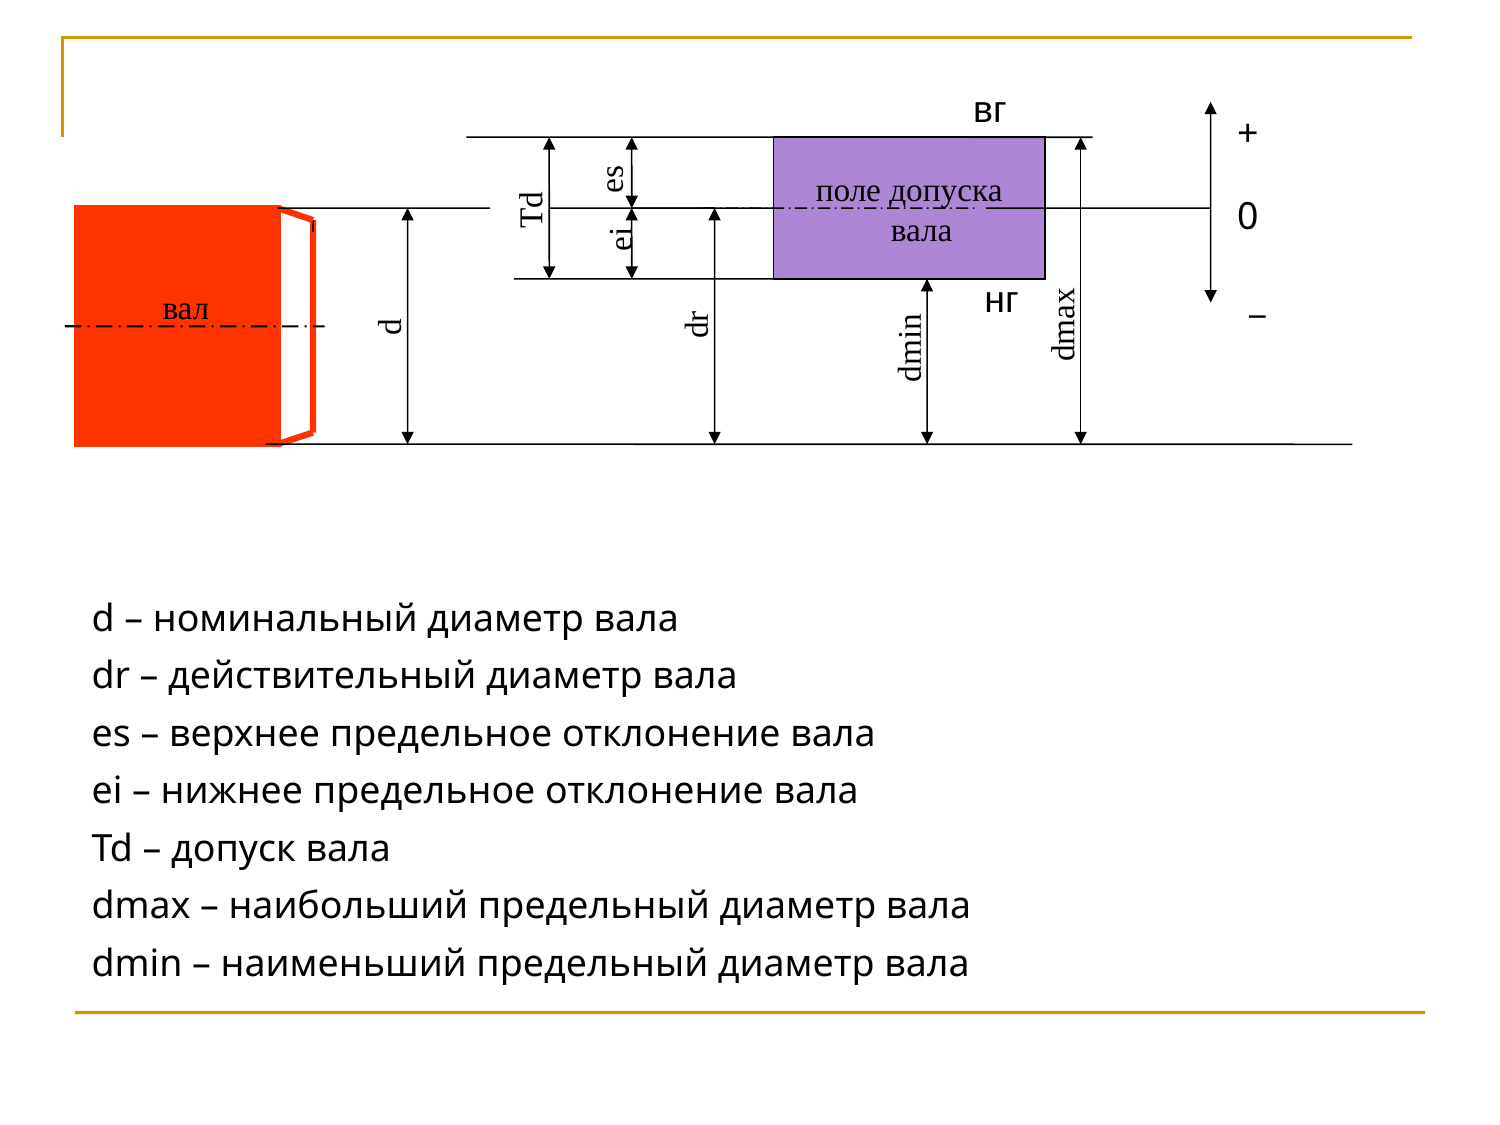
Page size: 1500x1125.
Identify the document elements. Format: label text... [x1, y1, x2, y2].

text_box dmax [1033, 234, 1089, 377]
text_box _ [1234, 267, 1270, 327]
text_box Td [501, 145, 557, 244]
text_box [401, 350, 414, 445]
text_box нг [939, 267, 1034, 327]
text_box [1074, 138, 1087, 234]
text_box dr [667, 282, 722, 354]
text_box [76, 207, 278, 445]
text_box [708, 208, 721, 282]
text_box [625, 266, 638, 279]
text_box [920, 398, 934, 445]
text_box поле допуска вала [797, 160, 1022, 256]
text_box [543, 244, 556, 278]
text_box [773, 138, 1046, 279]
text_box es [582, 128, 638, 209]
text_box + [1222, 101, 1258, 162]
text_box [401, 208, 414, 270]
text_box вал [147, 278, 254, 334]
text_box вг [809, 78, 1022, 138]
text_box 0 [1222, 184, 1270, 245]
text_box d [360, 270, 415, 350]
text_box [545, 137, 554, 145]
text_box [1074, 377, 1087, 445]
text_box dmin [880, 270, 935, 398]
text_box [708, 354, 721, 445]
text_box ei [591, 196, 646, 266]
text_box d – номинальный диаметр вала dr – действительный диаметр вала es – верхнее предельное отклонение вала ei – нижнее предельное отклонение вала Td – допуск вала dmax – наибольший предельный диаметр вала dmin – наименьший предельный диаметр вала [76, 586, 1436, 1106]
text_box [1204, 101, 1217, 303]
